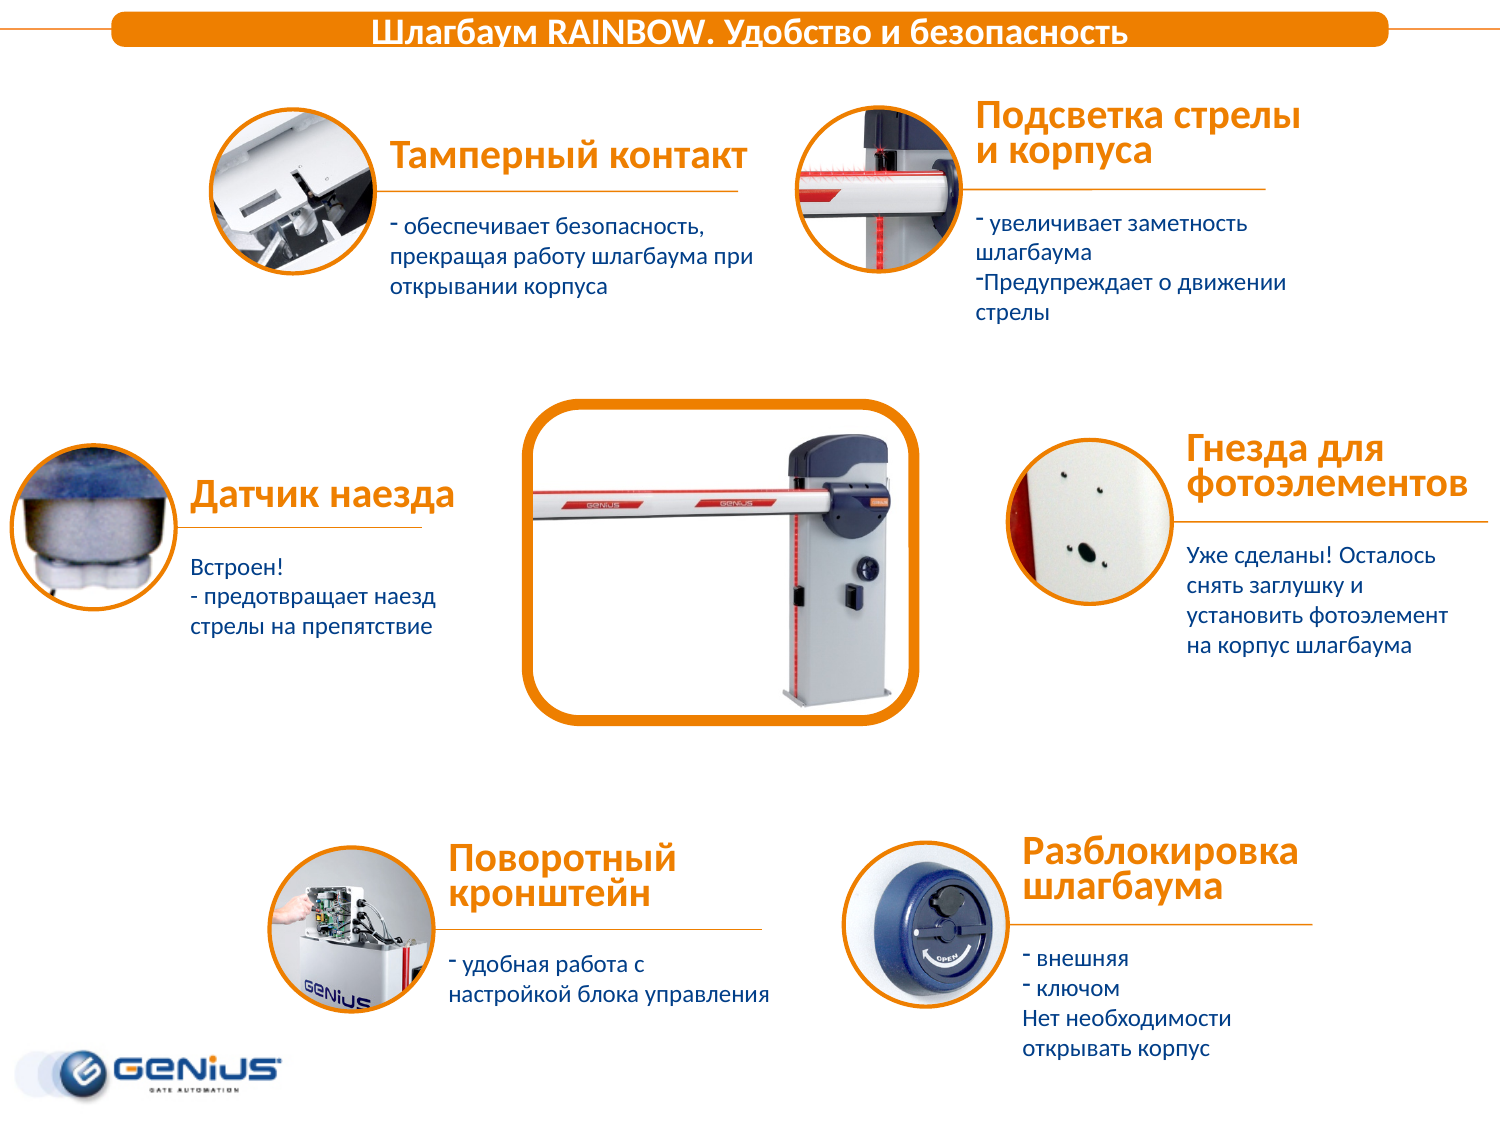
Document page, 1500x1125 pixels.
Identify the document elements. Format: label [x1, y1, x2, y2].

text_box [210, 109, 774, 341]
text_box [1007, 425, 1489, 700]
text_box [0, 11, 1500, 48]
text_box [11, 445, 481, 680]
picture [0, 48, 1500, 1125]
text_box [796, 93, 1325, 367]
picture [0, 0, 1500, 11]
text_box [525, 402, 917, 723]
text_box [269, 835, 786, 1079]
text_box [843, 828, 1348, 1102]
